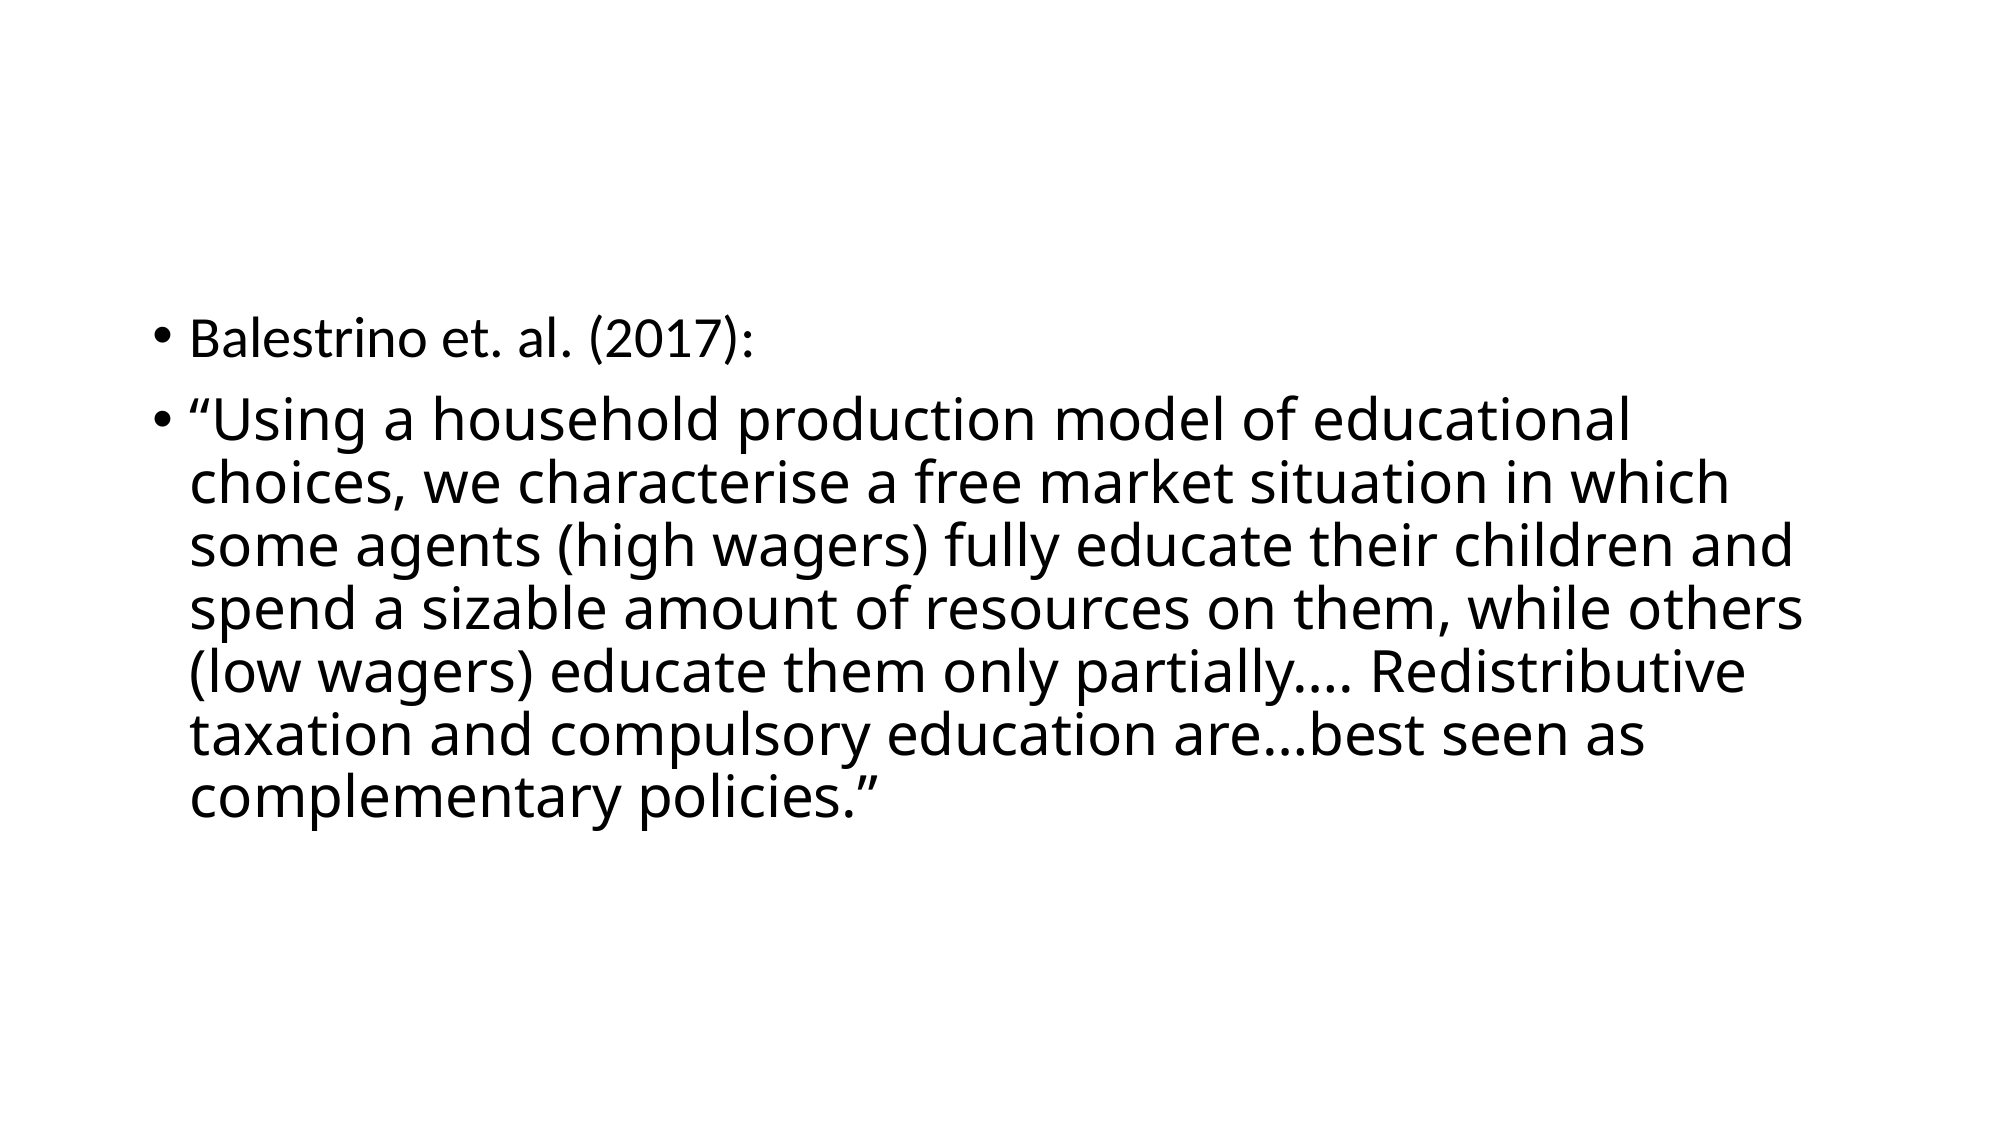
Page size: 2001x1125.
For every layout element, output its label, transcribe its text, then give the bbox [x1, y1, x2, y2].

list Balestrino et. al. (2017): “Using a household production model of educational choices, we characterise a free market situation in which some agents (high wagers) fully educate their children and spend a sizable amount of resources on them, while others (low wagers) educate them only partially…. Redistributive taxation and compulsory education are…best seen as complementary policies.” [137, 299, 1863, 1014]
